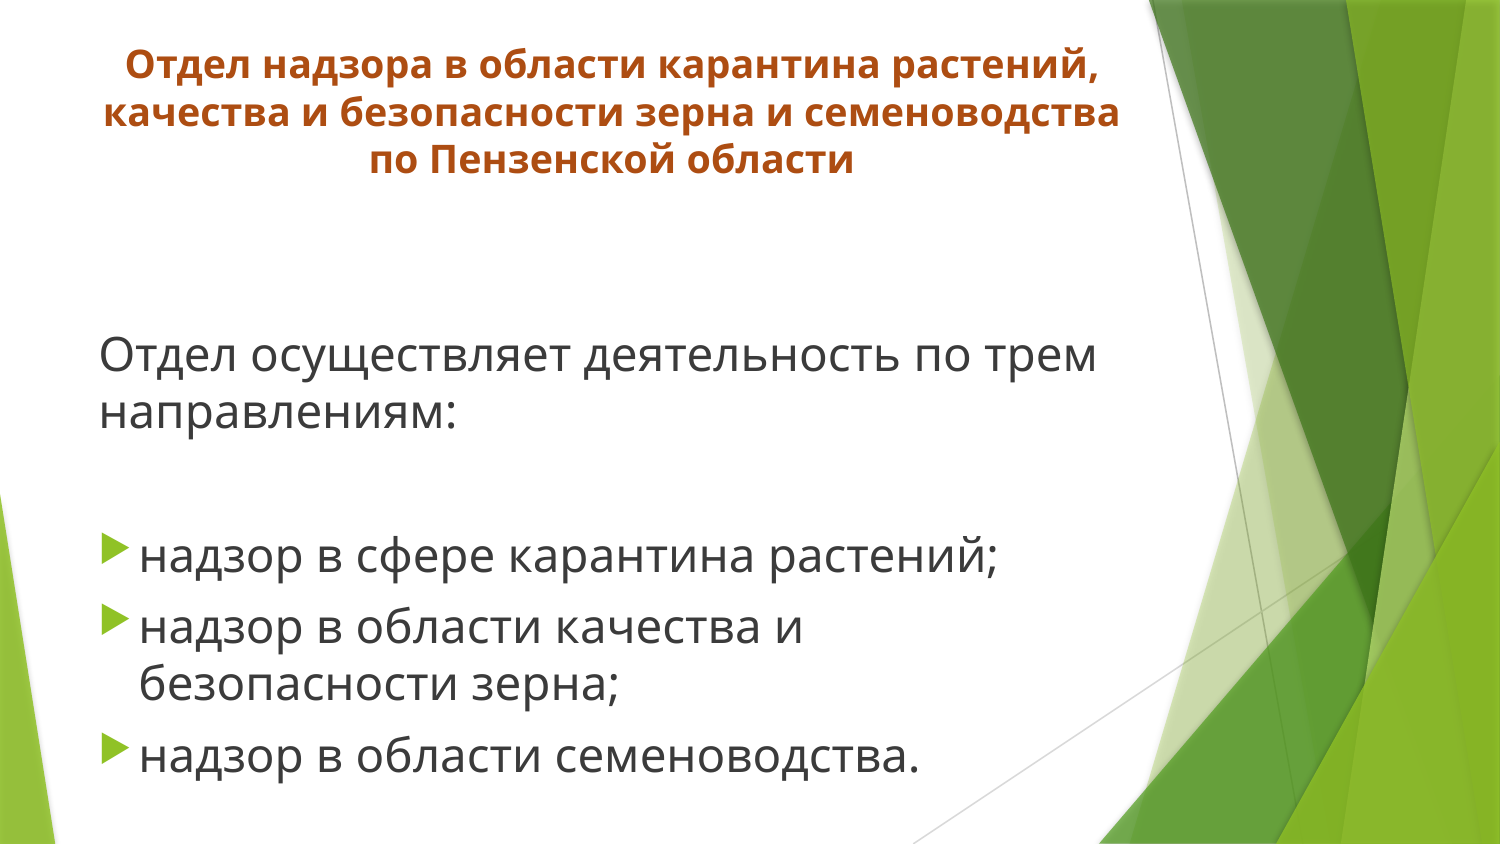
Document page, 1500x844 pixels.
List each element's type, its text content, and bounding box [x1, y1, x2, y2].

title Отдел надзора в области карантина растений, качества и безопасности зерна и семеноводства по Пензенской области [83, 32, 1141, 195]
list Отдел осуществляет деятельность по трем направлениям: надзор в сфере карантина растений; надзор в области качества и безопасности зерна; надзор в области семеноводства. [83, 316, 1141, 795]
